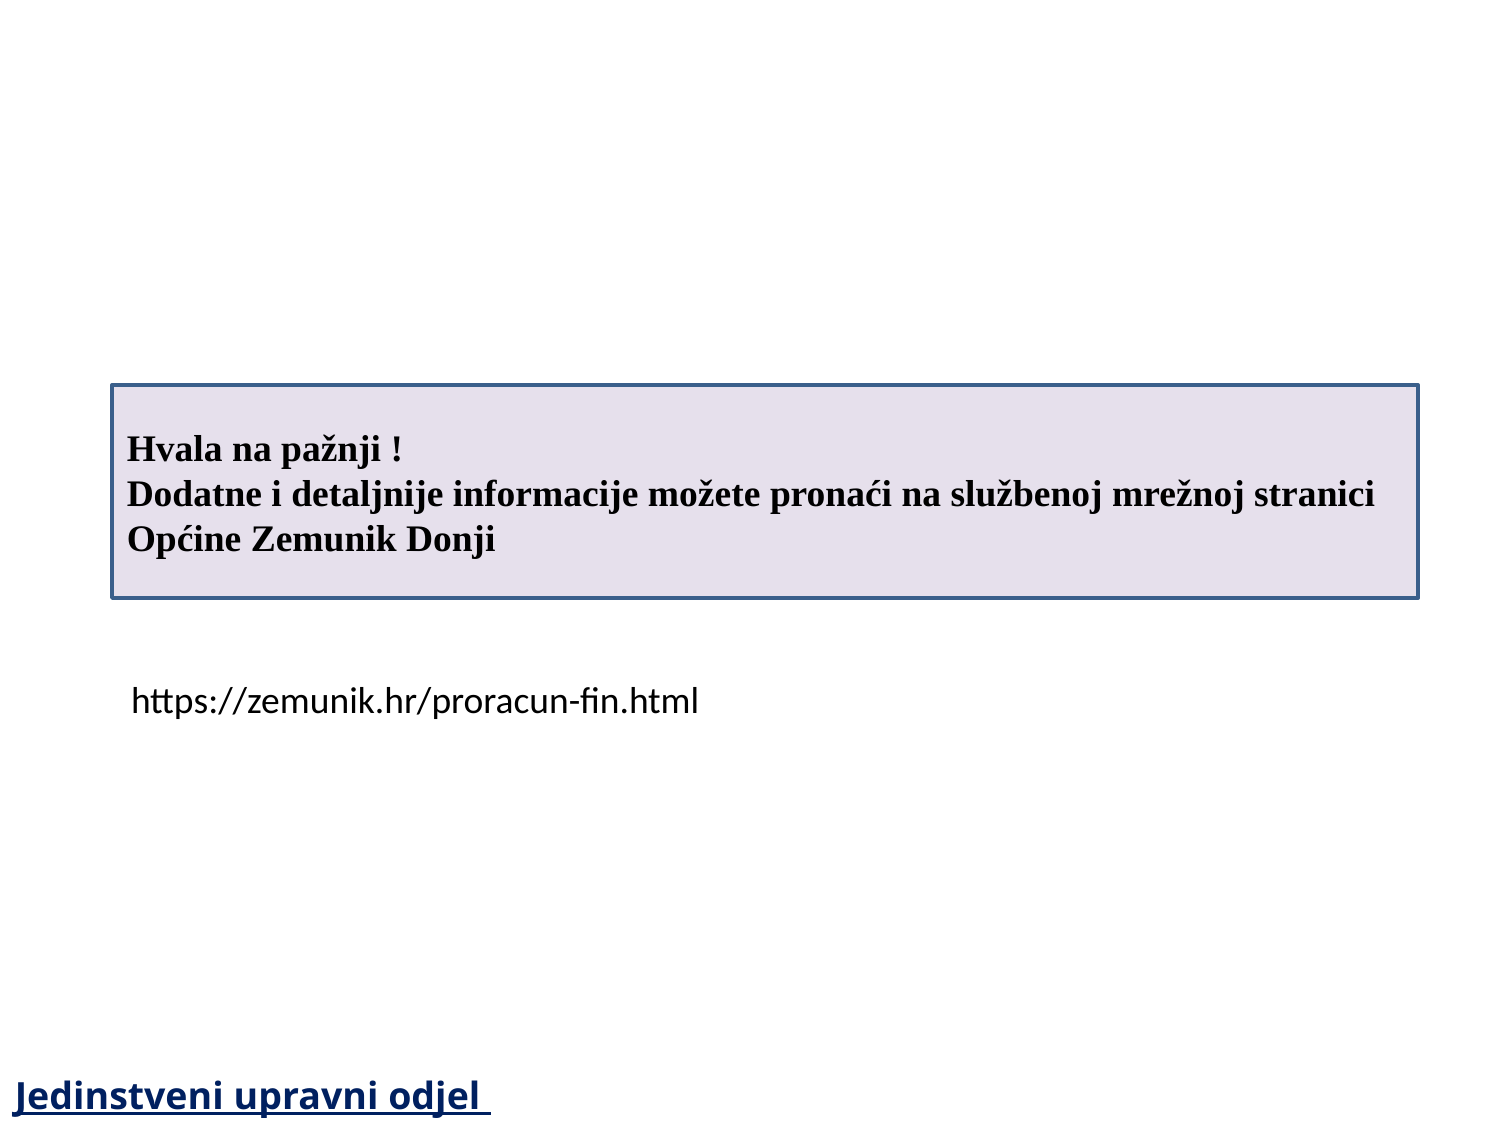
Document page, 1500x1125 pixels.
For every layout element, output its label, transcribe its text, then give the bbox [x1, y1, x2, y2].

text_box Jedinstveni upravni odjel [0, 1064, 610, 1125]
text_box https://zemunik.hr/proracun-fin.html [116, 668, 715, 729]
text_box Hvala na pažnji ! Dodatne i detaljnije informacije možete pronaći na službenoj mrežnoj stranici Općine Zemunik Donji [110, 383, 1420, 600]
